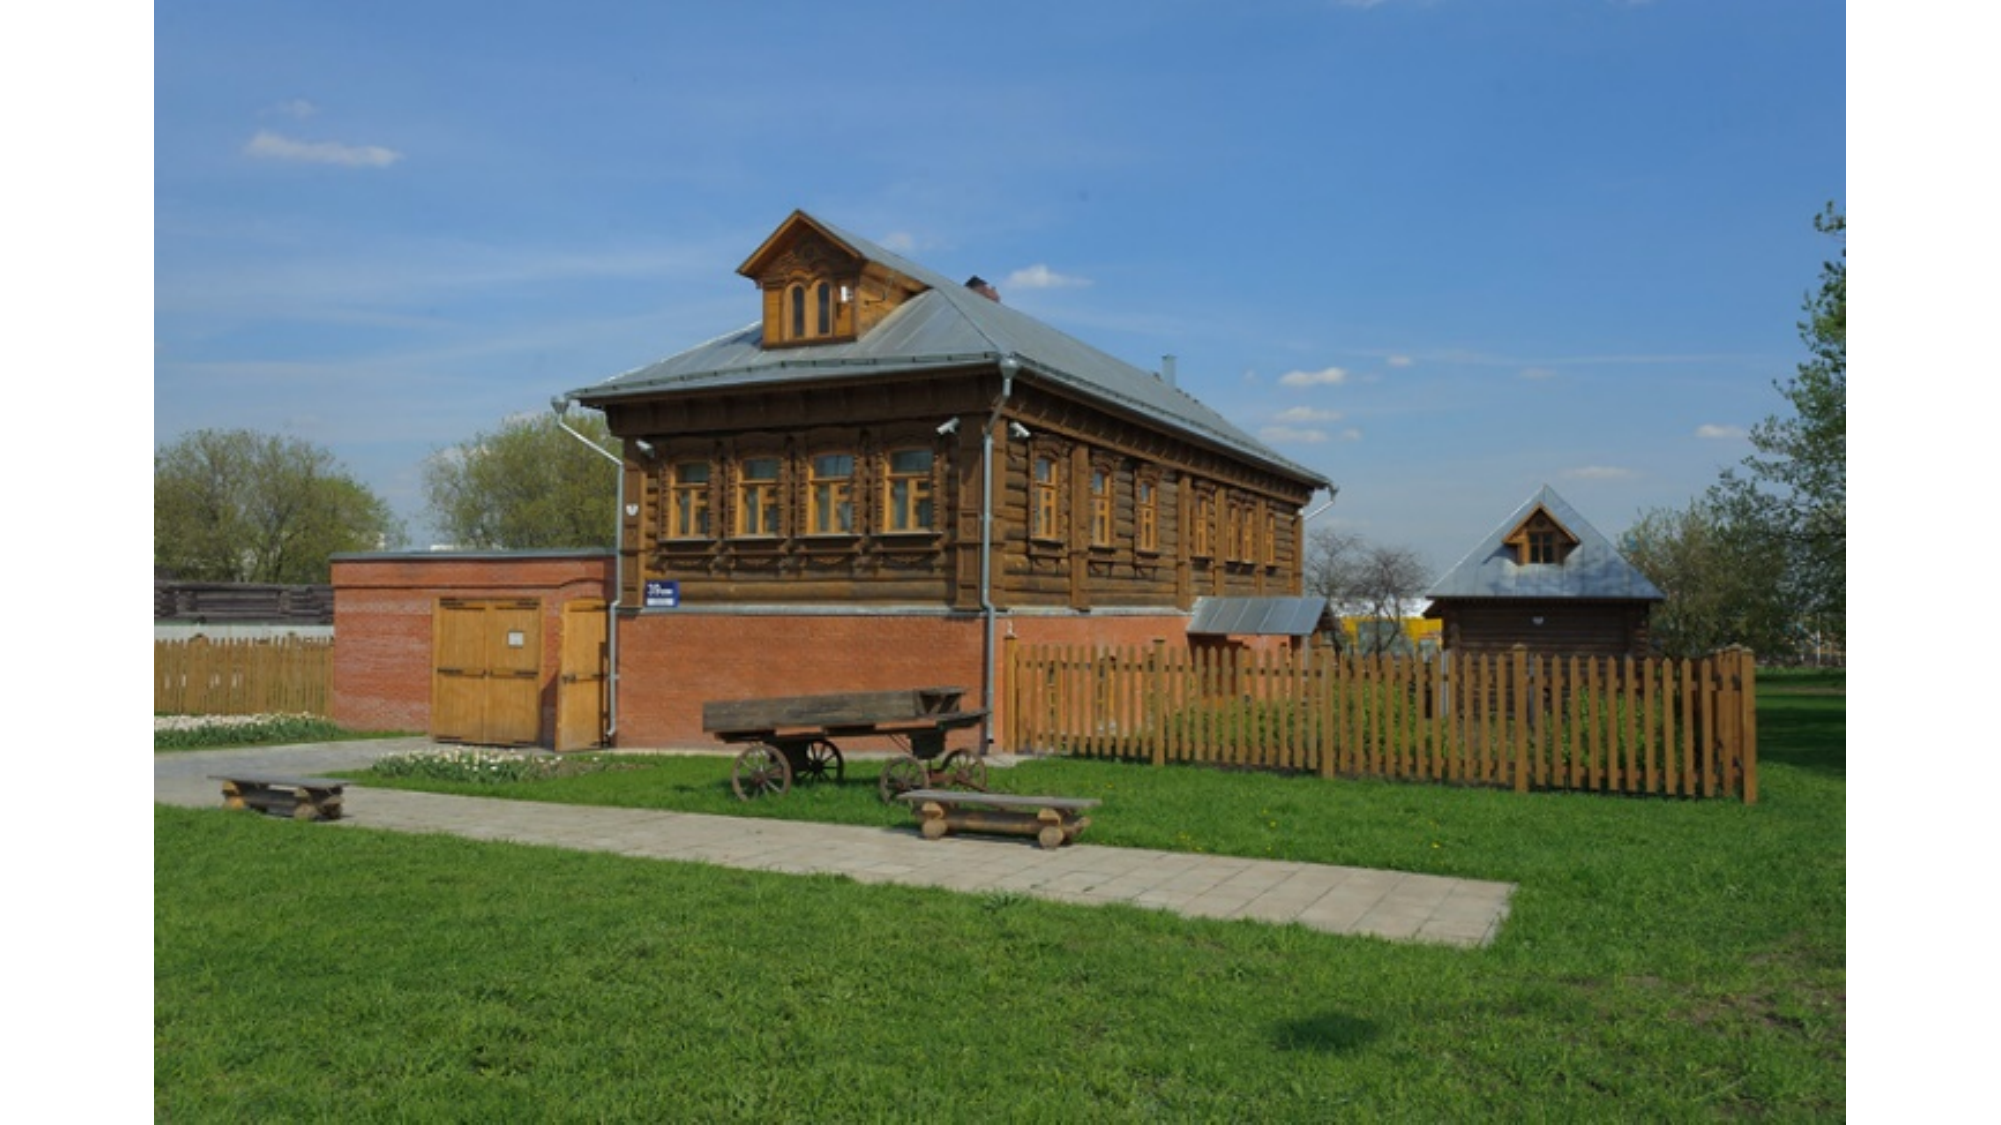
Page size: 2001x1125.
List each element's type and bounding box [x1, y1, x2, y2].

picture [154, 0, 1846, 1125]
